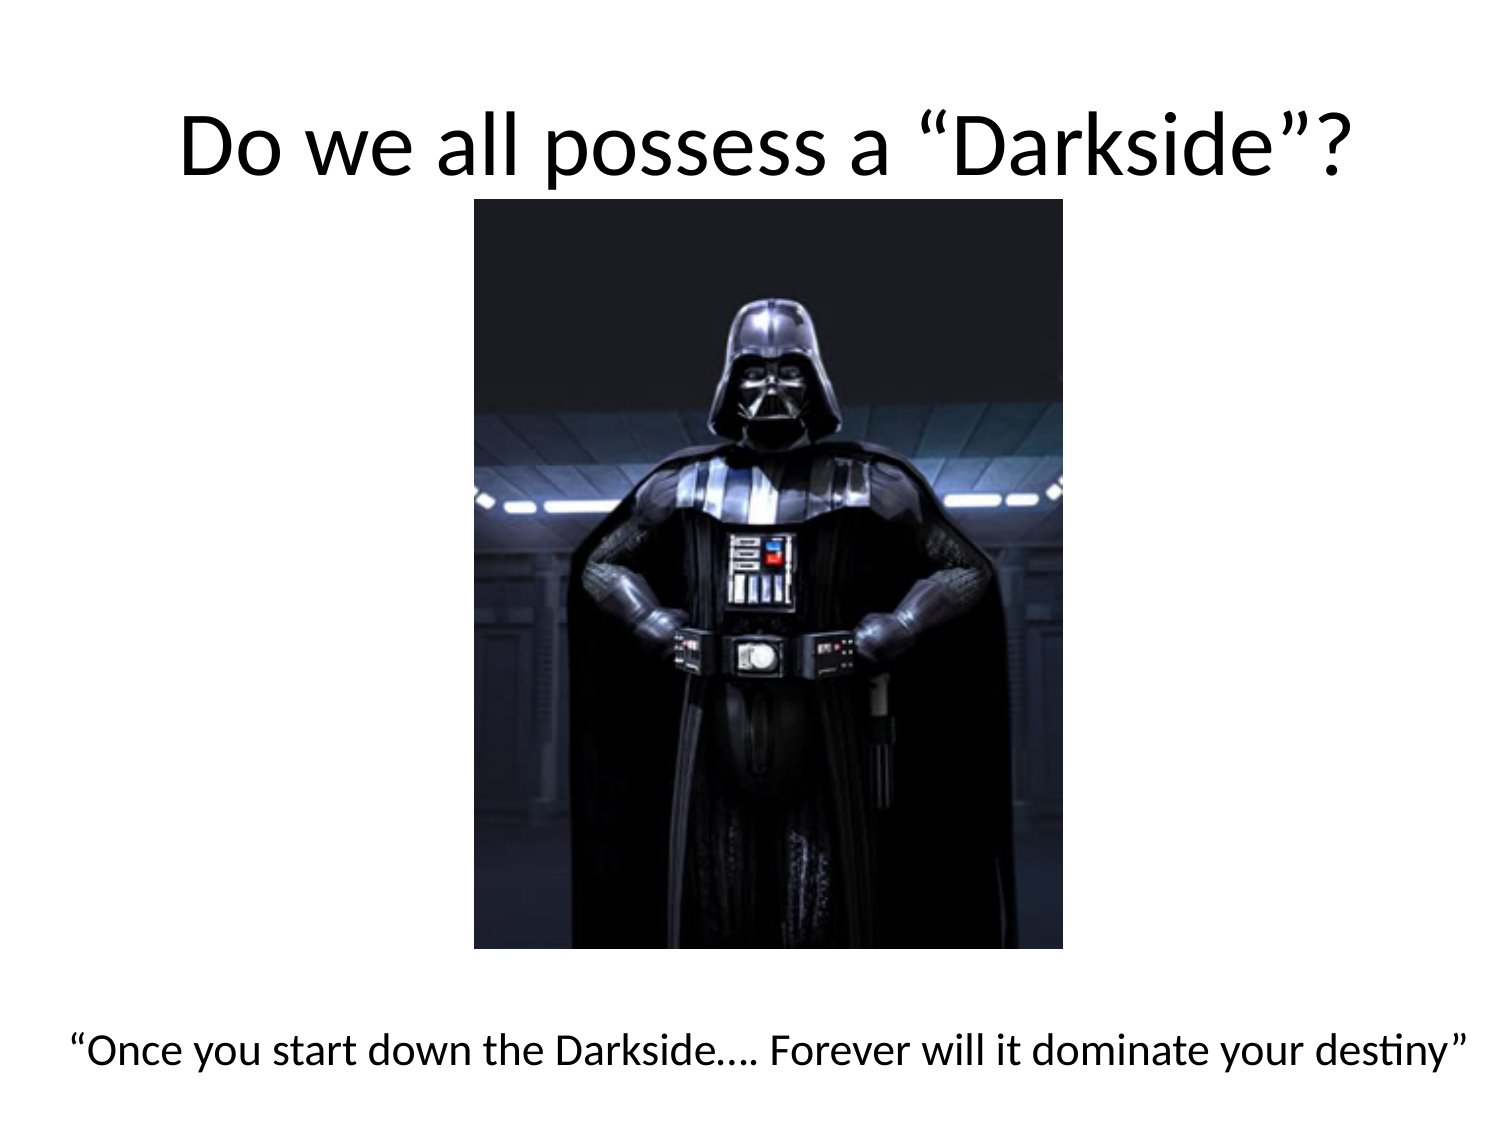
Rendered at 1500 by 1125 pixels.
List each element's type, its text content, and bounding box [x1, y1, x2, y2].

picture [474, 199, 1063, 949]
text_box “Once you start down the Darkside…. Forever will it dominate your destiny” [37, 1012, 1500, 1083]
title Do we all possess a “Darkside”? [93, 45, 1444, 233]
